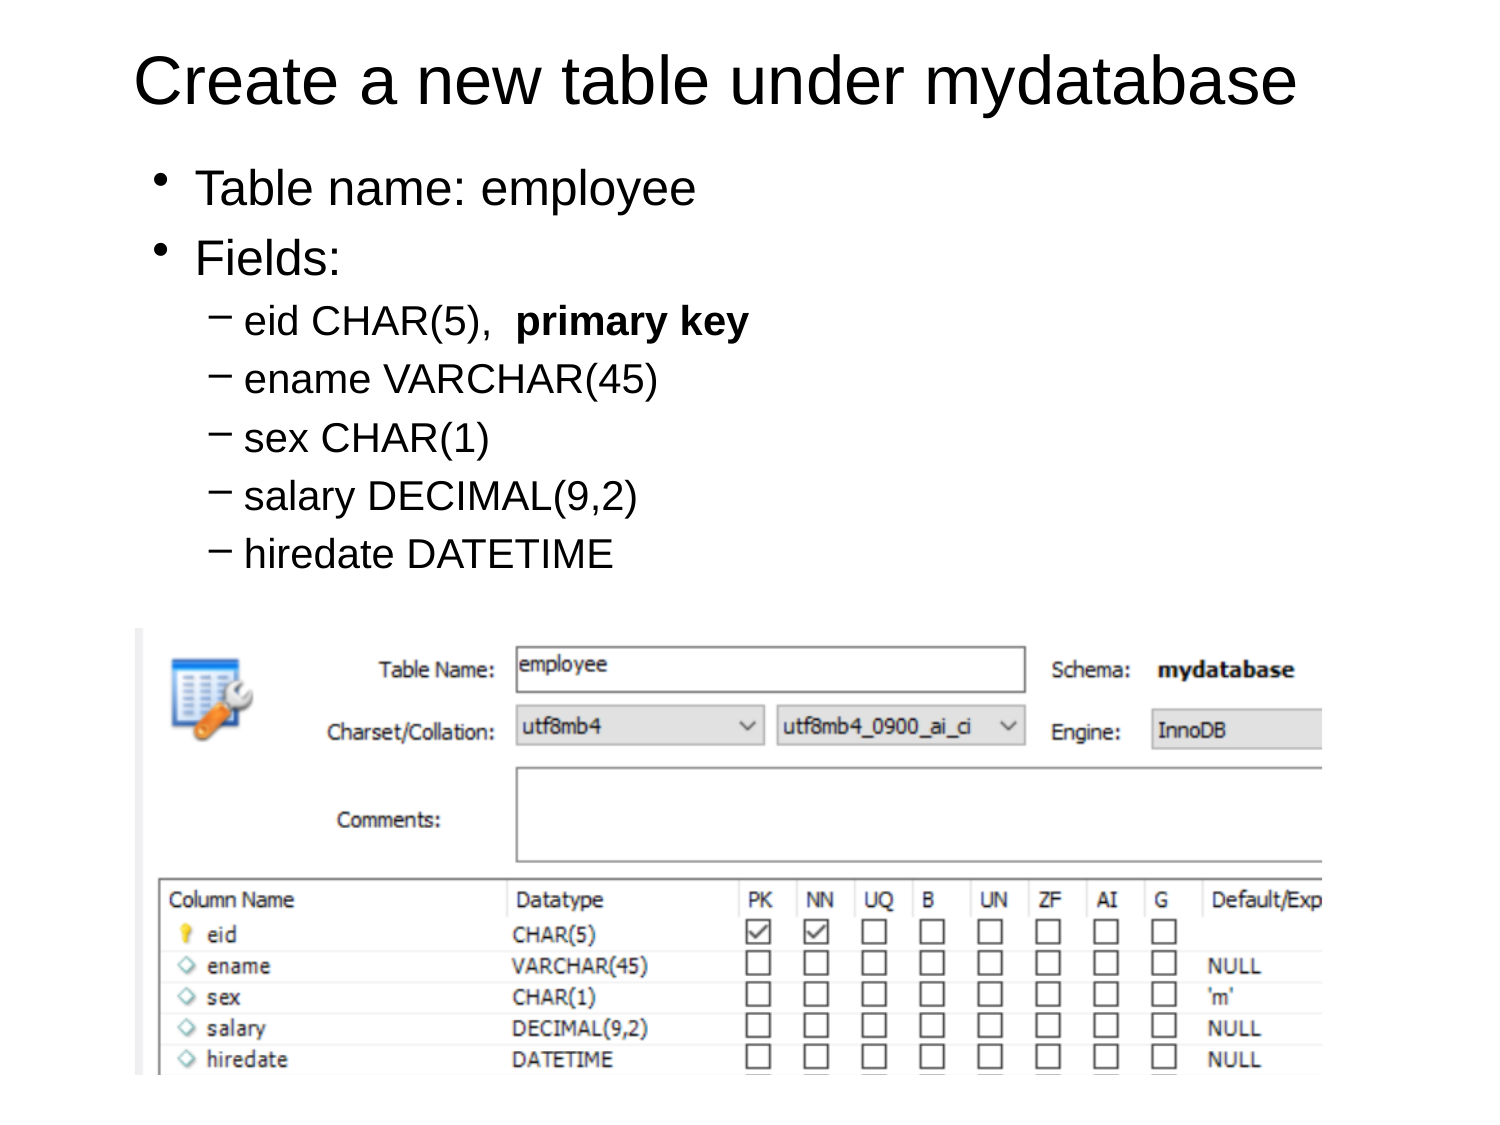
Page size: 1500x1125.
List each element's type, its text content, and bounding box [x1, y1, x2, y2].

list Table name: employee Fields: eid CHAR(5), primary key ename VARCHAR(45) sex CHAR(1) salary DECIMAL(9,2) hiredate DATETIME [137, 147, 1438, 613]
picture [134, 628, 1323, 1075]
title Create a new table under mydatabase [54, 24, 1380, 130]
